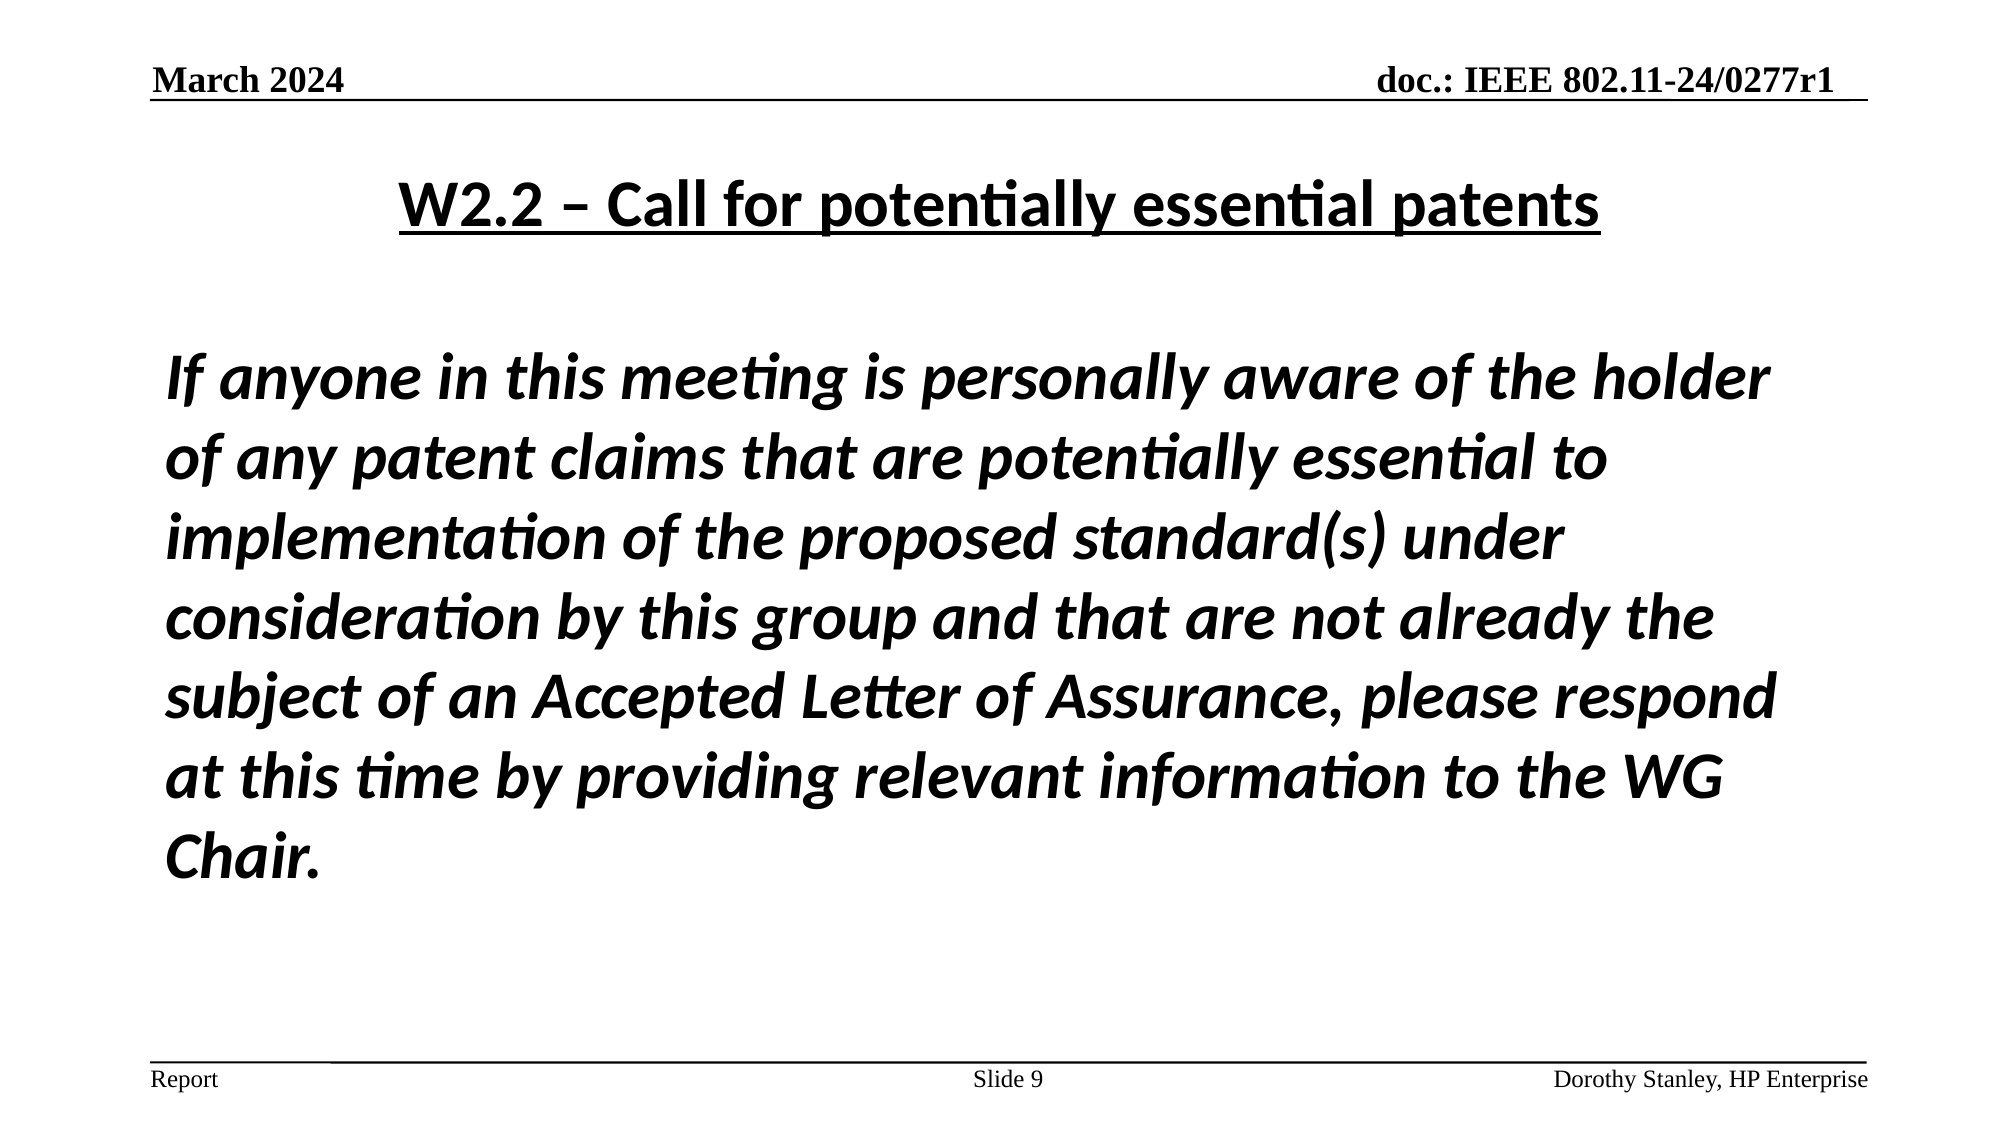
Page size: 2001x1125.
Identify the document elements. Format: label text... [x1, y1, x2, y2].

footer Dorothy Stanley, HP Enterprise [1513, 1061, 1869, 1093]
slide_number Slide 9 [964, 1061, 1053, 1093]
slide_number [152, 54, 373, 101]
title W2.2 – Call for potentially essential patents [150, 112, 1850, 288]
list If anyone in this meeting is personally aware of the holder of any patent claims that are potentially essential to implementation of the proposed standard(s) under consideration by this group and that are not already the subject of an Accepted Letter of Assurance, please respond at this time by providing relevant information to the WG Chair. [150, 324, 1850, 1000]
